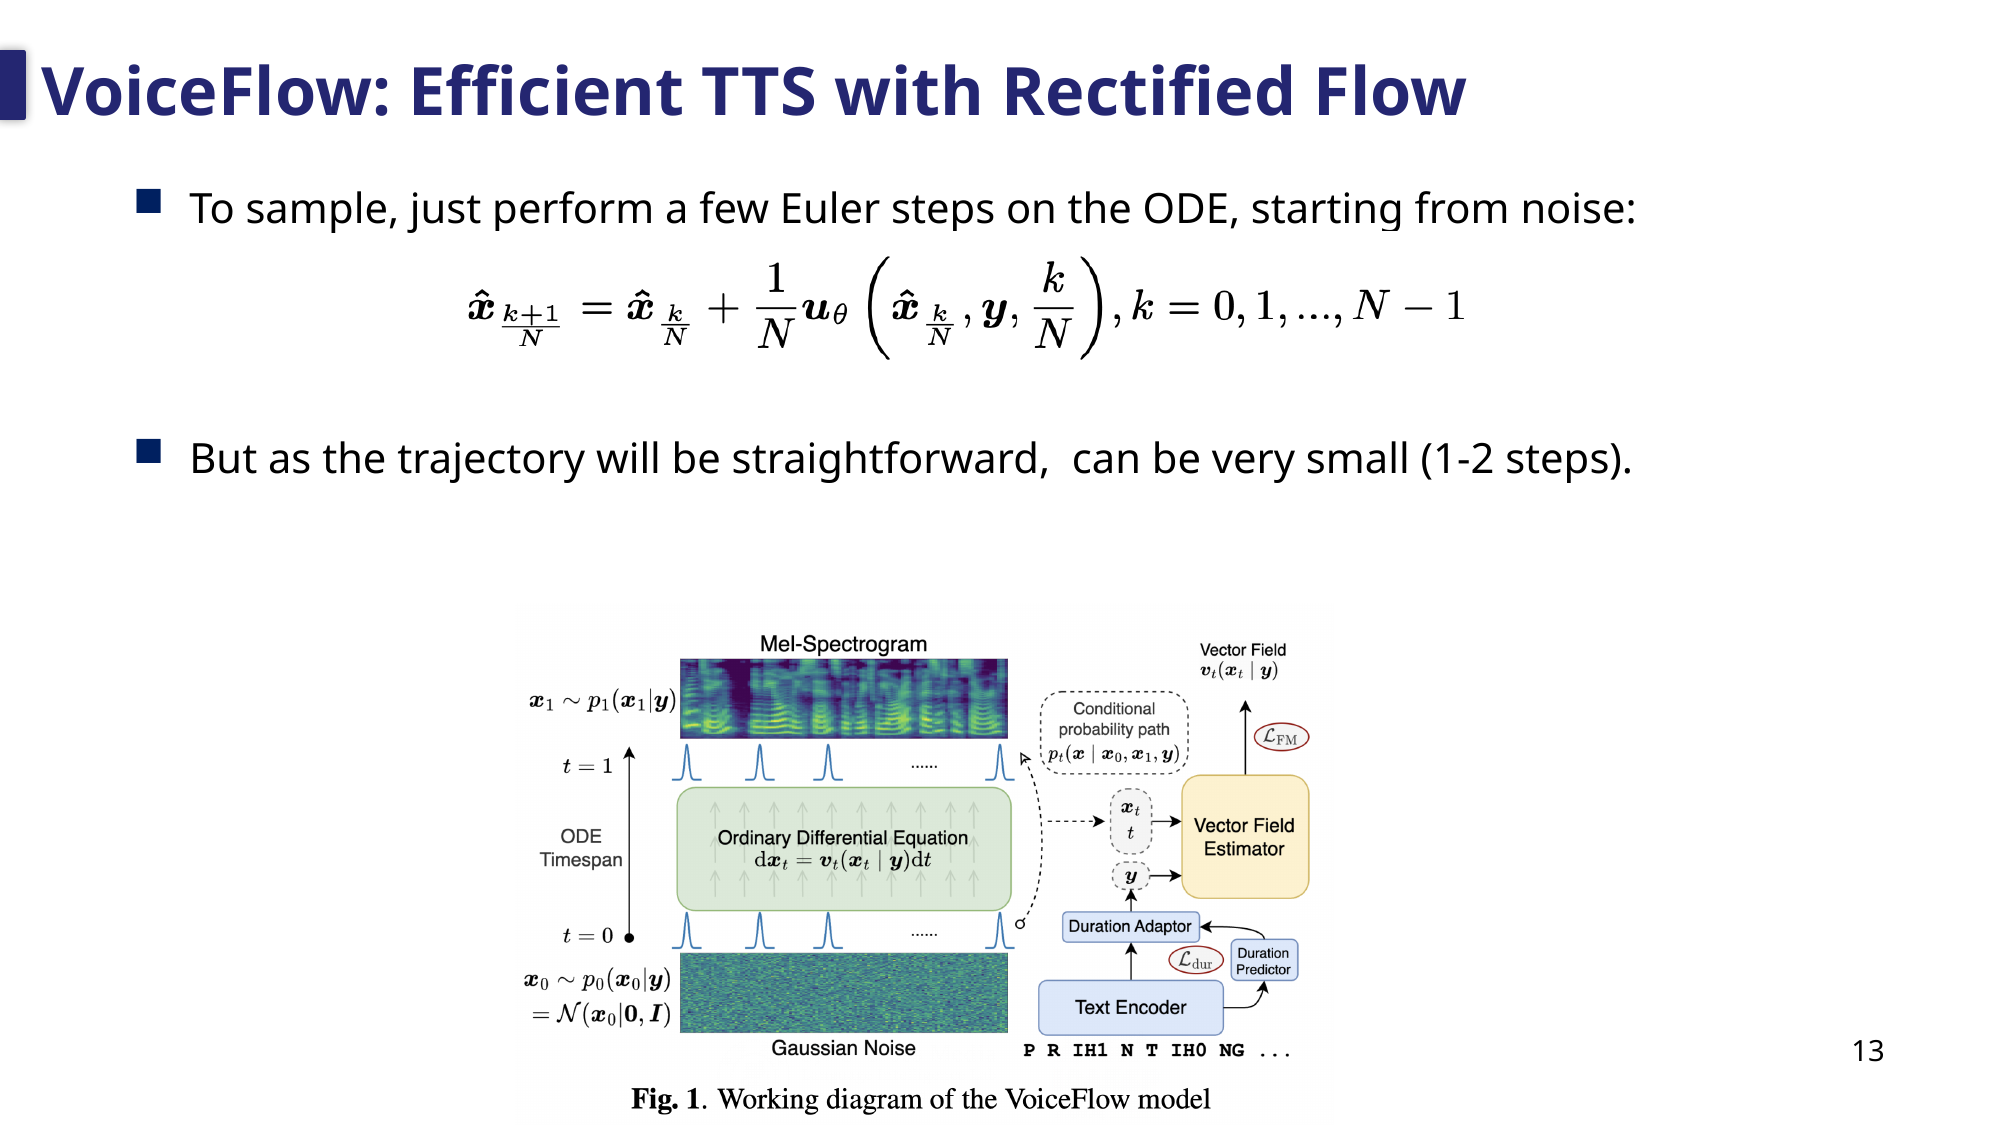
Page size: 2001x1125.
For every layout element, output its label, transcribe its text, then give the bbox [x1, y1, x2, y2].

picture [420, 231, 1481, 389]
slide_number 13 [1814, 1024, 1901, 1103]
picture [515, 603, 1334, 1125]
title VoiceFlow: Efficient TTS with Rectified Flow [25, 0, 1969, 199]
